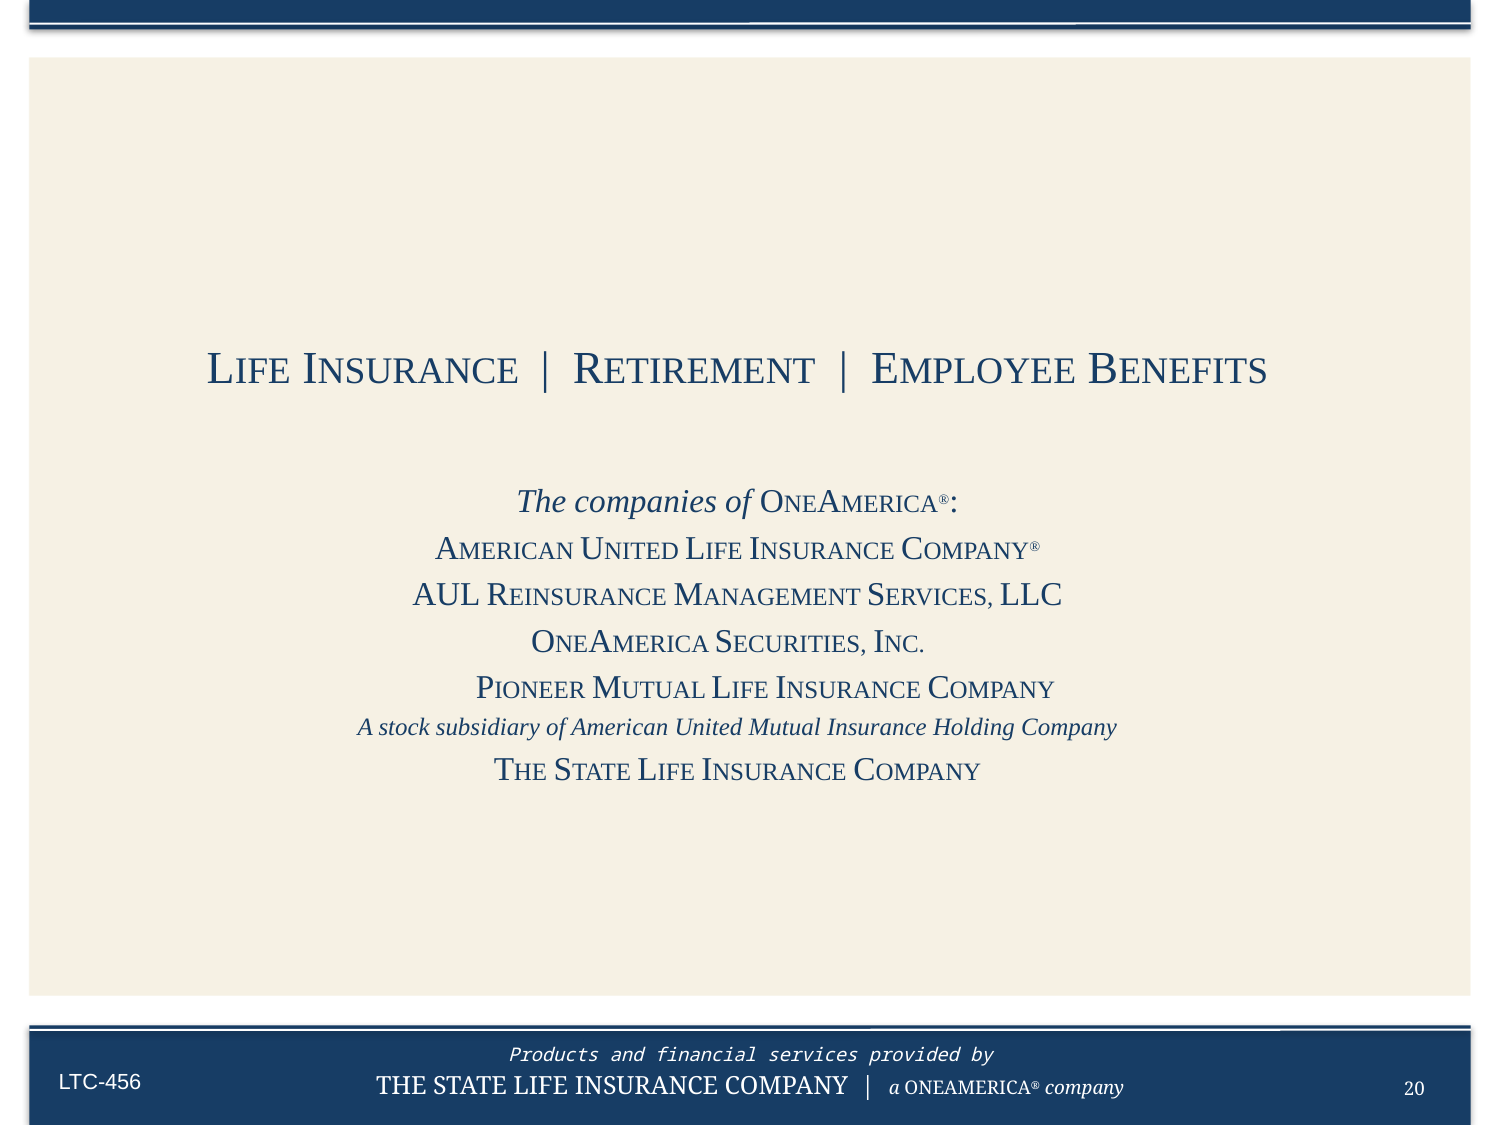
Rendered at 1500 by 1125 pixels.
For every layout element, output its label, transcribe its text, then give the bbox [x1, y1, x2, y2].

text_box LTC-456 [43, 1060, 257, 1102]
text_box LIFE INSURANCE | RETIREMENT | EMPLOYEE BENEFITS The companies of ONEAMERICA®: AMERICAN UNITED LIFE INSURANCE COMPANY® AUL REINSURANCE MANAGEMENT SERVICES, LLC ONEAMERICA SECURITIES, INC. PIONEER MUTUAL LIFE INSURANCE COMPANY A stock subsidiary of American United Mutual Insurance Holding Company THE STATE LIFE INSURANCE COMPANY [125, 174, 1350, 950]
picture [0, 0, 1500, 1125]
slide_number 20 [1299, 1042, 1425, 1103]
